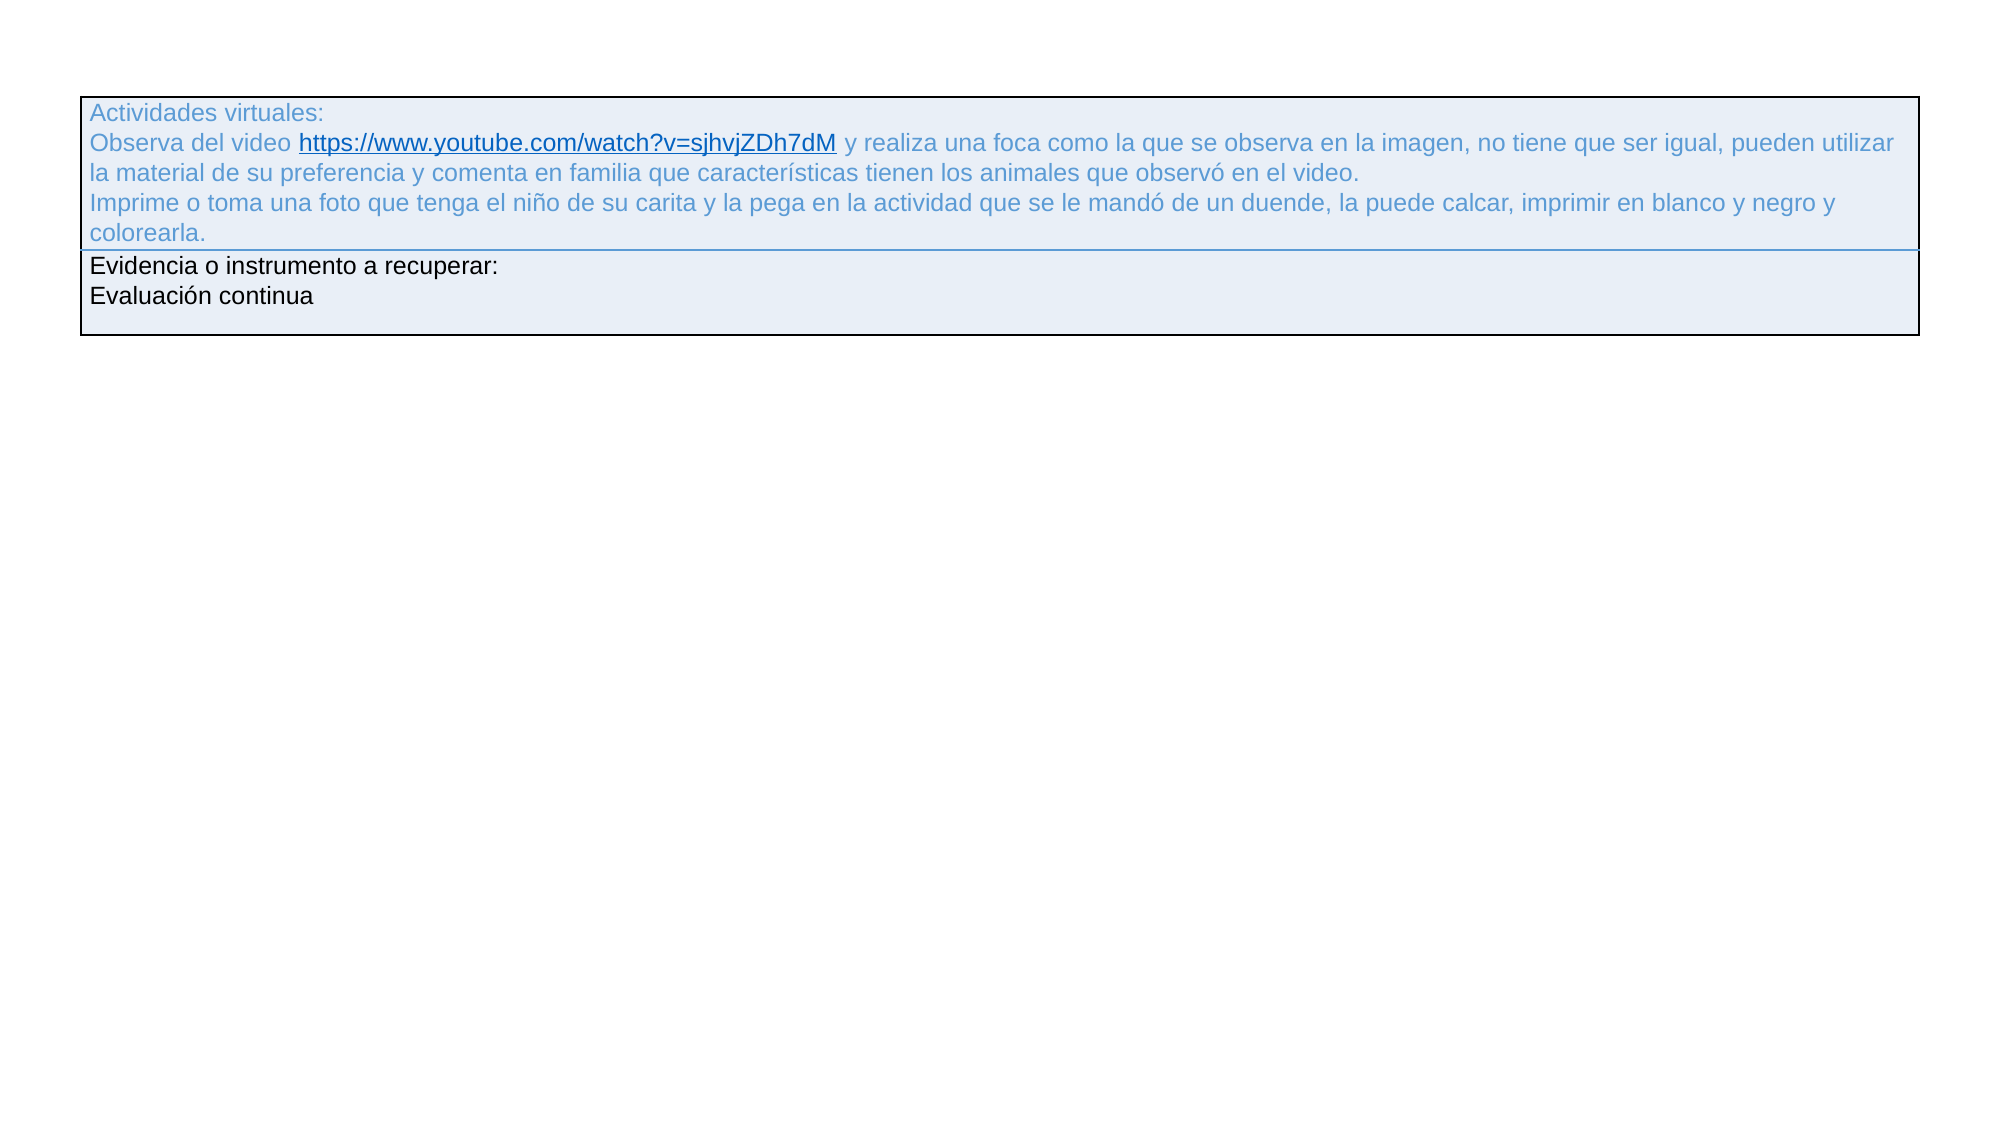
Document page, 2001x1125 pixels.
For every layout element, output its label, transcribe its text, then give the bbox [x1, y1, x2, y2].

table_cell Evidencia o instrumento a recuperar: Evaluación continua [82, 251, 1918, 334]
table_header Actividades virtuales: Observa del video https://www.youtube.com/watch?v=sjhvjZDh7dM y realiza una foca como la que se observa en la imagen, no tiene que ser igual, pueden utilizar la material de su preferencia y comenta en familia que características tienen los animales que observó en el video. Imprime o toma una foto que tenga el niño de su carita y la pega en la actividad que se le mandó de un duende, la puede calcar, imprimir en blanco y negro y colorearla. [82, 98, 1918, 249]
